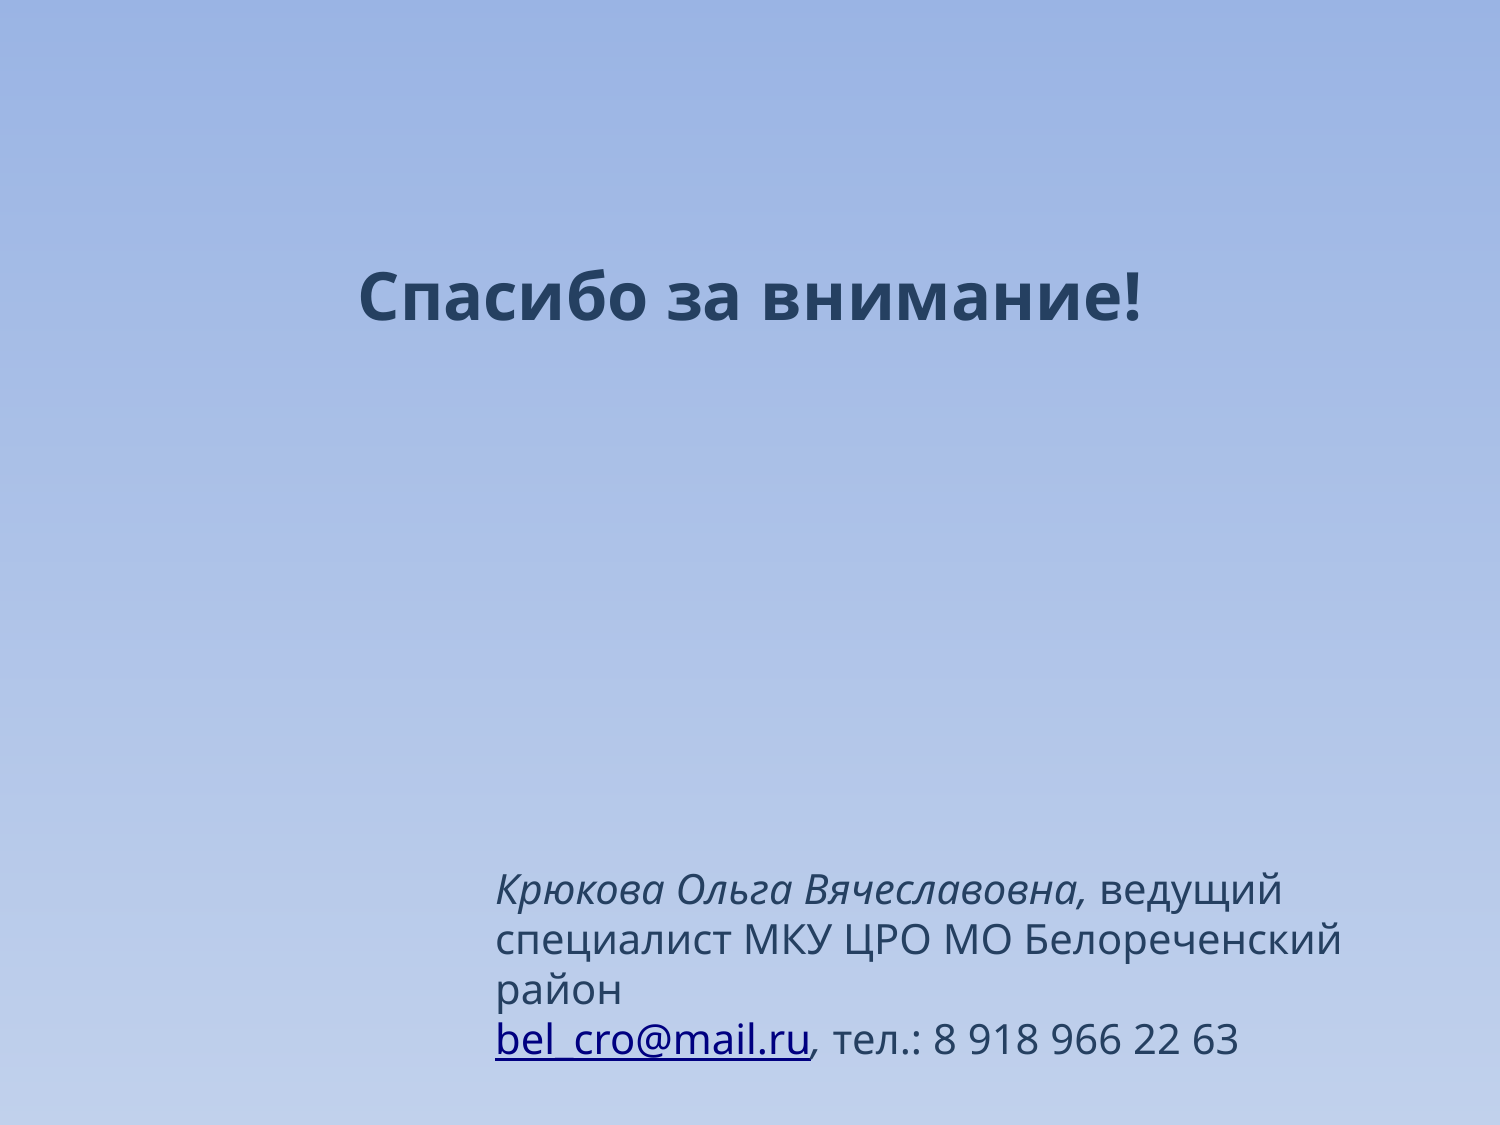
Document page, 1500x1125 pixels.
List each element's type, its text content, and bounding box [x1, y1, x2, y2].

list Спасибо за внимание! [0, 246, 1500, 1005]
text_box Крюкова Ольга Вячеславовна, ведущий специалист МКУ ЦРО МО Белореченский район bel_cro@mail.ru, тел.: 8 918 966 22 63 [480, 855, 1453, 1125]
